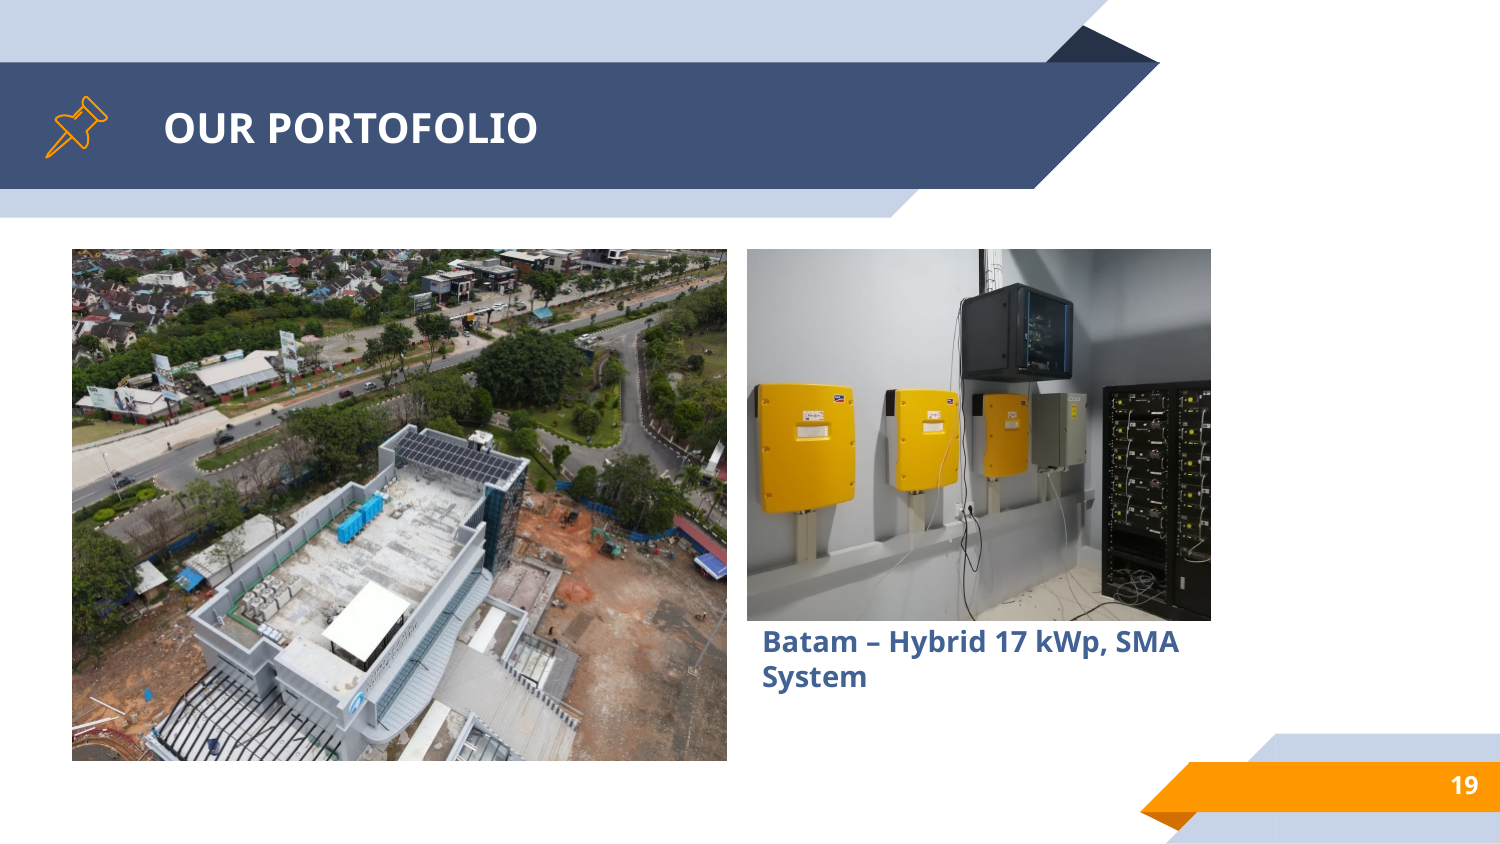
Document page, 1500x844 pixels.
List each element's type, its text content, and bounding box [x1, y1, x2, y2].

text_box Batam – Hybrid 17 kWp, SMA System [747, 594, 1250, 721]
title OUR PORTOFOLIO [148, 64, 1035, 190]
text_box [45, 96, 108, 158]
slide_number 19 [1249, 760, 1494, 813]
picture [746, 249, 1211, 621]
picture [71, 249, 727, 761]
